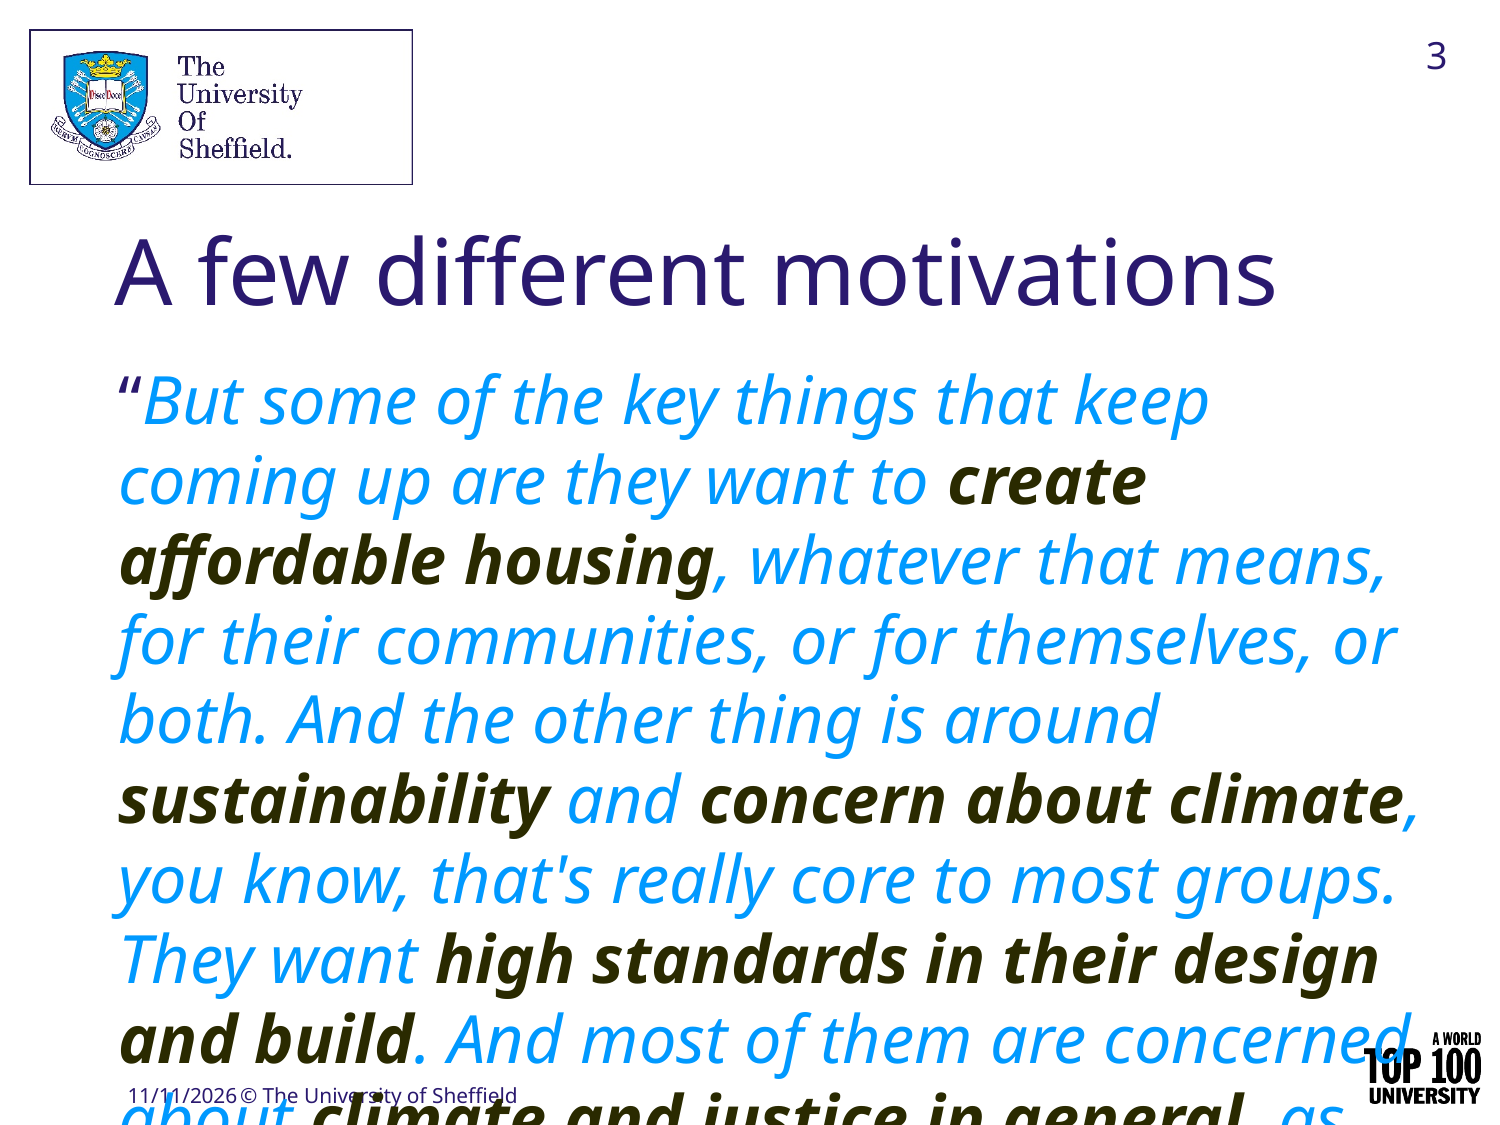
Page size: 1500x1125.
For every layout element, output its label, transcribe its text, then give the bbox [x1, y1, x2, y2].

picture [1364, 1032, 1481, 1104]
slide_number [112, 1074, 224, 1125]
picture [29, 29, 413, 185]
footer © The University of Sheffield [224, 1074, 1076, 1125]
slide_number 3 [1149, 24, 1463, 101]
list “But some of the key things that keep coming up are they want to create affordable housing, whatever that means, for their communities, or for themselves, or both. And the other thing is around sustainability and concern about climate, you know, that's really core to most groups. They want high standards in their design and build. And most of them are concerned about climate and justice in general, as well.” Participant, Leeds Community Homes [103, 350, 1454, 1000]
title A few different motivations [99, 224, 1450, 350]
